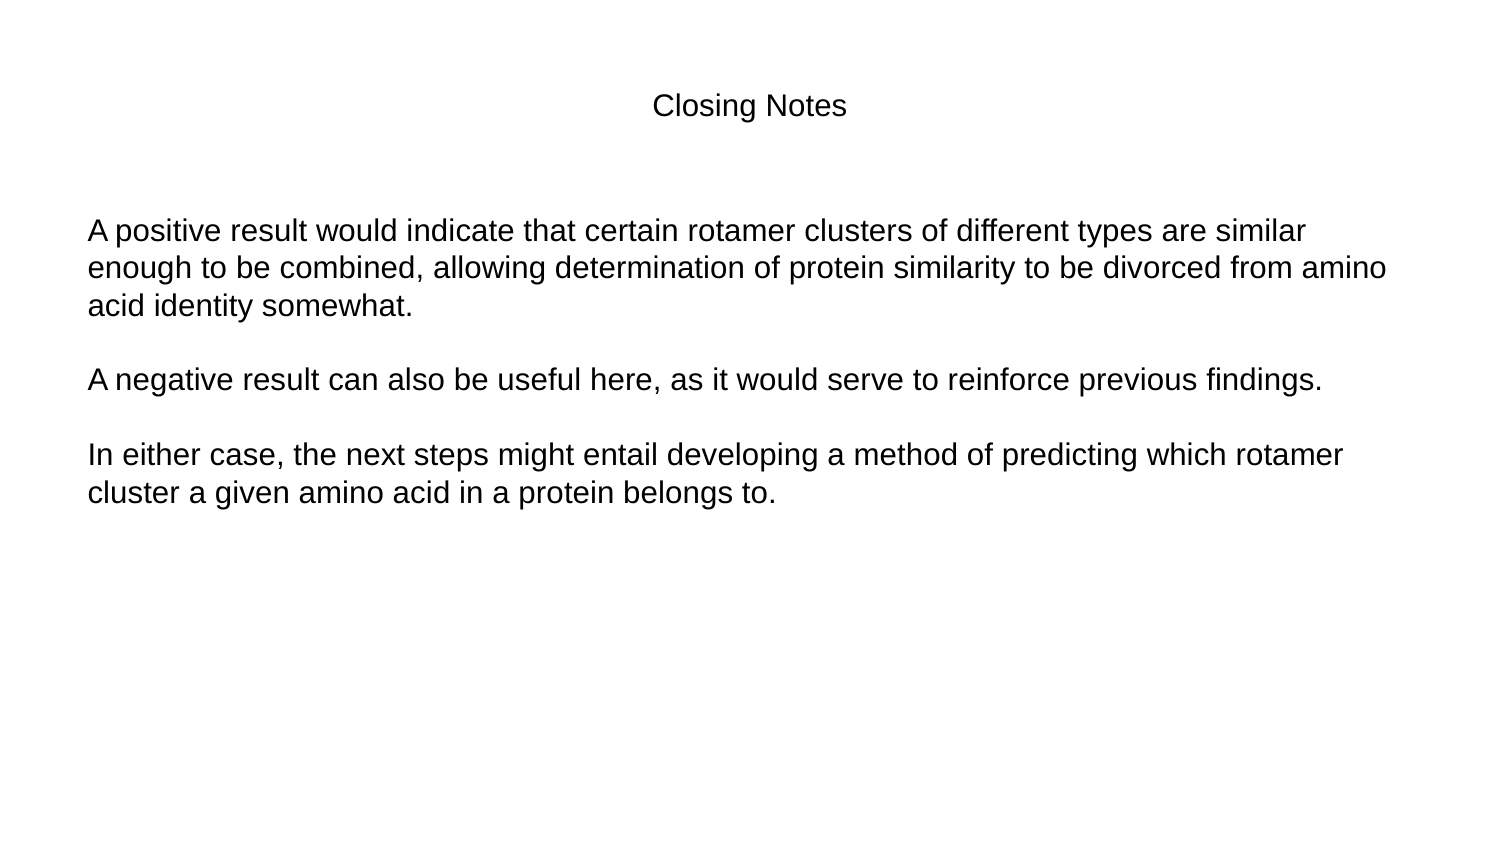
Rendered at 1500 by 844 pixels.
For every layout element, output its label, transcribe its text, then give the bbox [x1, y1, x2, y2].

title Closing Notes [75, 33, 1425, 175]
list A positive result would indicate that certain rotamer clusters of different types are similar enough to be combined, allowing determination of protein similarity to be divorced from amino acid identity somewhat. A negative result can also be useful here, as it would serve to reinforce previous findings. In either case, the next steps might entail developing a method of predicting which rotamer cluster a given amino acid in a protein belongs to. [75, 197, 1425, 687]
